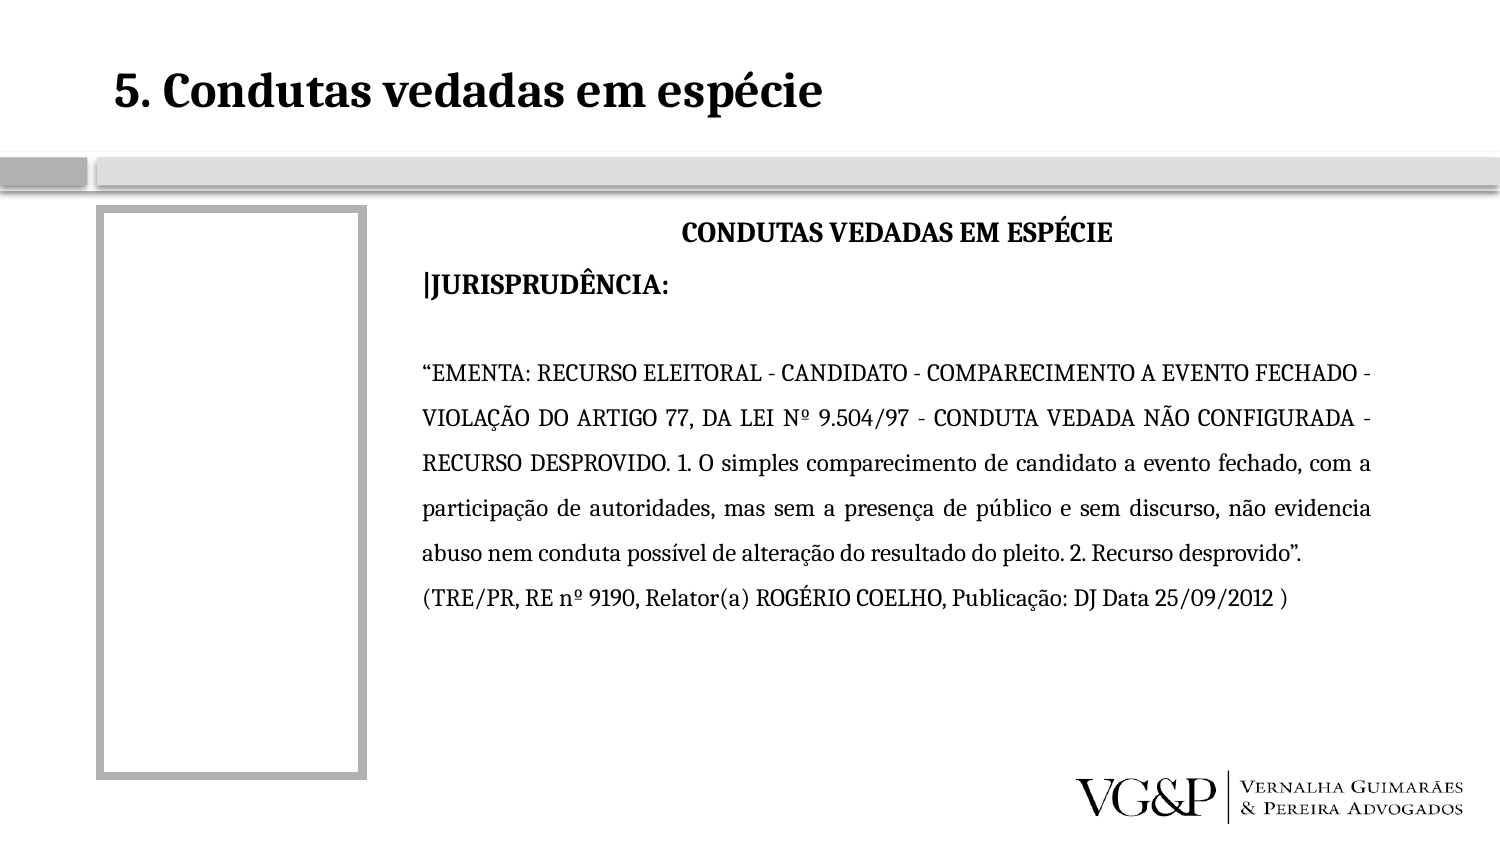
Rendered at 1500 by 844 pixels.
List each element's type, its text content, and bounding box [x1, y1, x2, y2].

text_box CONDUTAS VEDADAS EM ESPÉCIE |JURISPRUDÊNCIA: “EMENTA: RECURSO ELEITORAL - CANDIDATO - COMPARECIMENTO A EVENTO FECHADO - VIOLAÇÃO DO ARTIGO 77, DA LEI Nº 9.504/97 - CONDUTA VEDADA NÃO CONFIGURADA - RECURSO DESPROVIDO. 1. O simples comparecimento de candidato a evento fechado, com a participação de autoridades, mas sem a presença de público e sem discurso, não evidencia abuso nem conduta possível de alteração do resultado do pleito. 2. Recurso desprovido”. (TRE/PR, RE nº 9190, Relator(a) ROGÉRIO COELHO, Publicação: DJ Data 25/09/2012 ) [407, 188, 1388, 619]
list [96, 205, 367, 780]
picture [1068, 765, 1471, 824]
title 5. Condutas vedadas em espécie [99, 33, 1425, 141]
